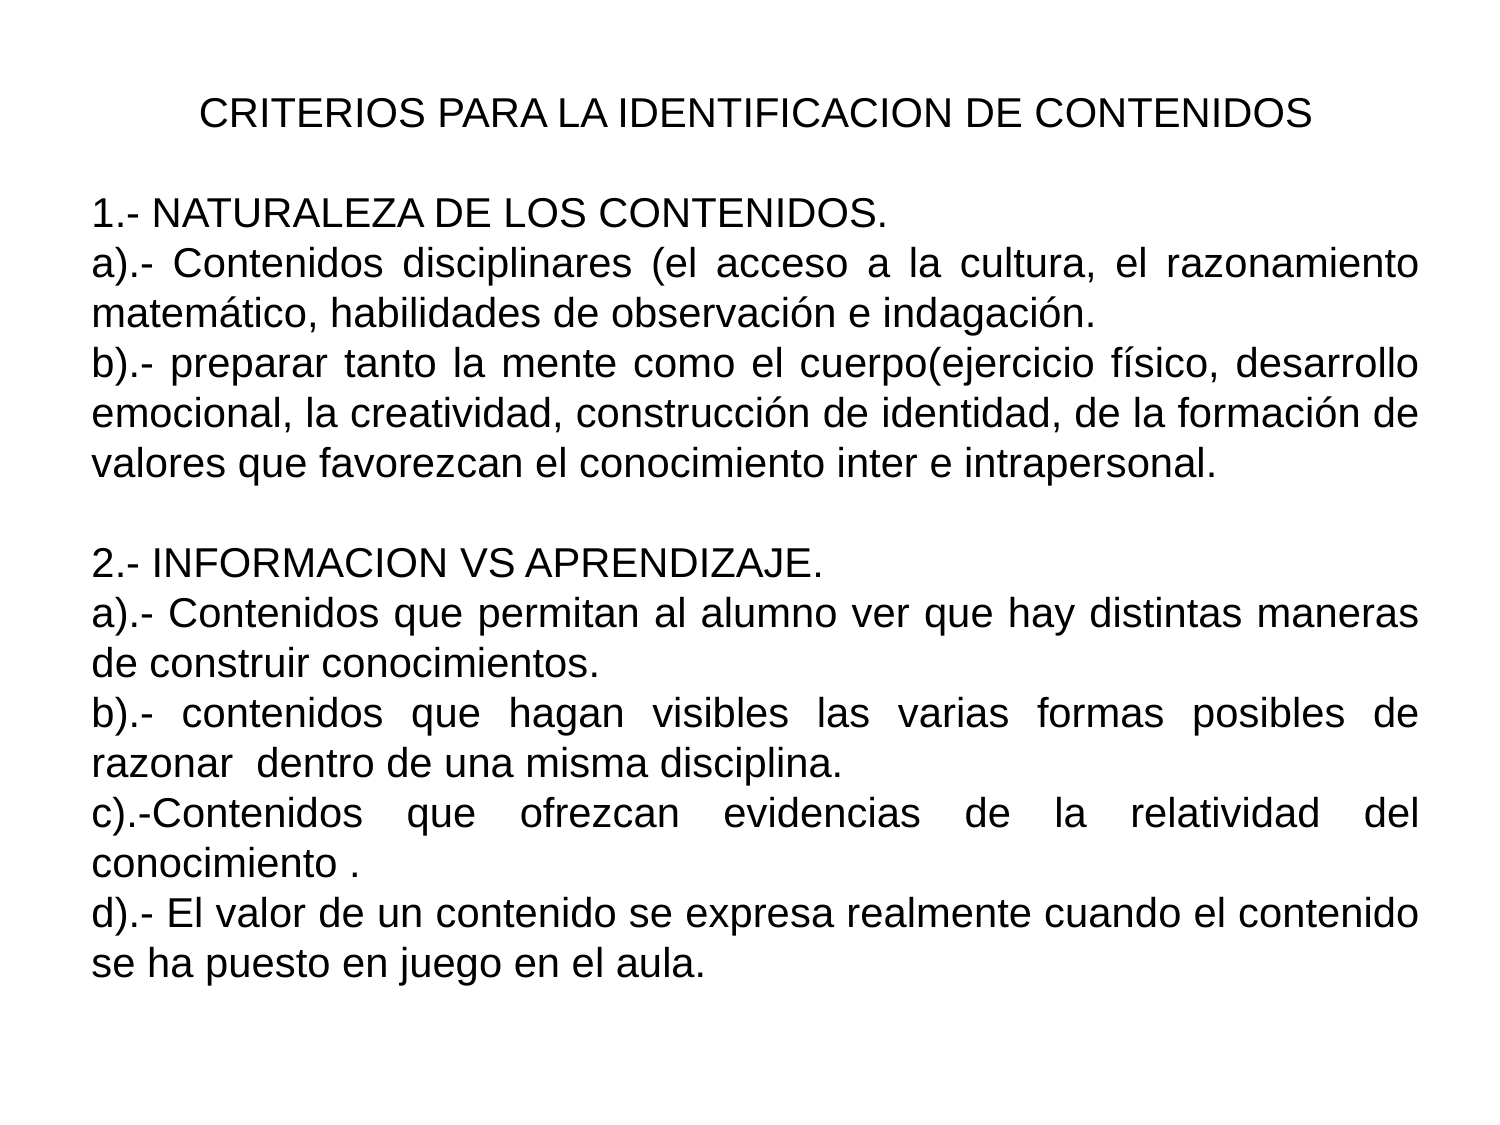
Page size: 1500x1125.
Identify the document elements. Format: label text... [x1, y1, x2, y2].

text_box CRITERIOS PARA LA IDENTIFICACION DE CONTENIDOS 1.- NATURALEZA DE LOS CONTENIDOS. a).- Contenidos disciplinares (el acceso a la cultura, el razonamiento matemático, habilidades de observación e indagación. b).- preparar tanto la mente como el cuerpo(ejercicio físico, desarrollo emocional, la creatividad, construcción de identidad, de la formación de valores que favorezcan el conocimiento inter e intrapersonal. 2.- INFORMACION VS APRENDIZAJE. a).- Contenidos que permitan al alumno ver que hay distintas maneras de construir conocimientos. b).- contenidos que hagan visibles las varias formas posibles de razonar dentro de una misma disciplina. c).-Contenidos que ofrezcan evidencias de la relatividad del conocimiento . d).- El valor de un contenido se expresa realmente cuando el contenido se ha puesto en juego en el aula. [76, 78, 1436, 1039]
